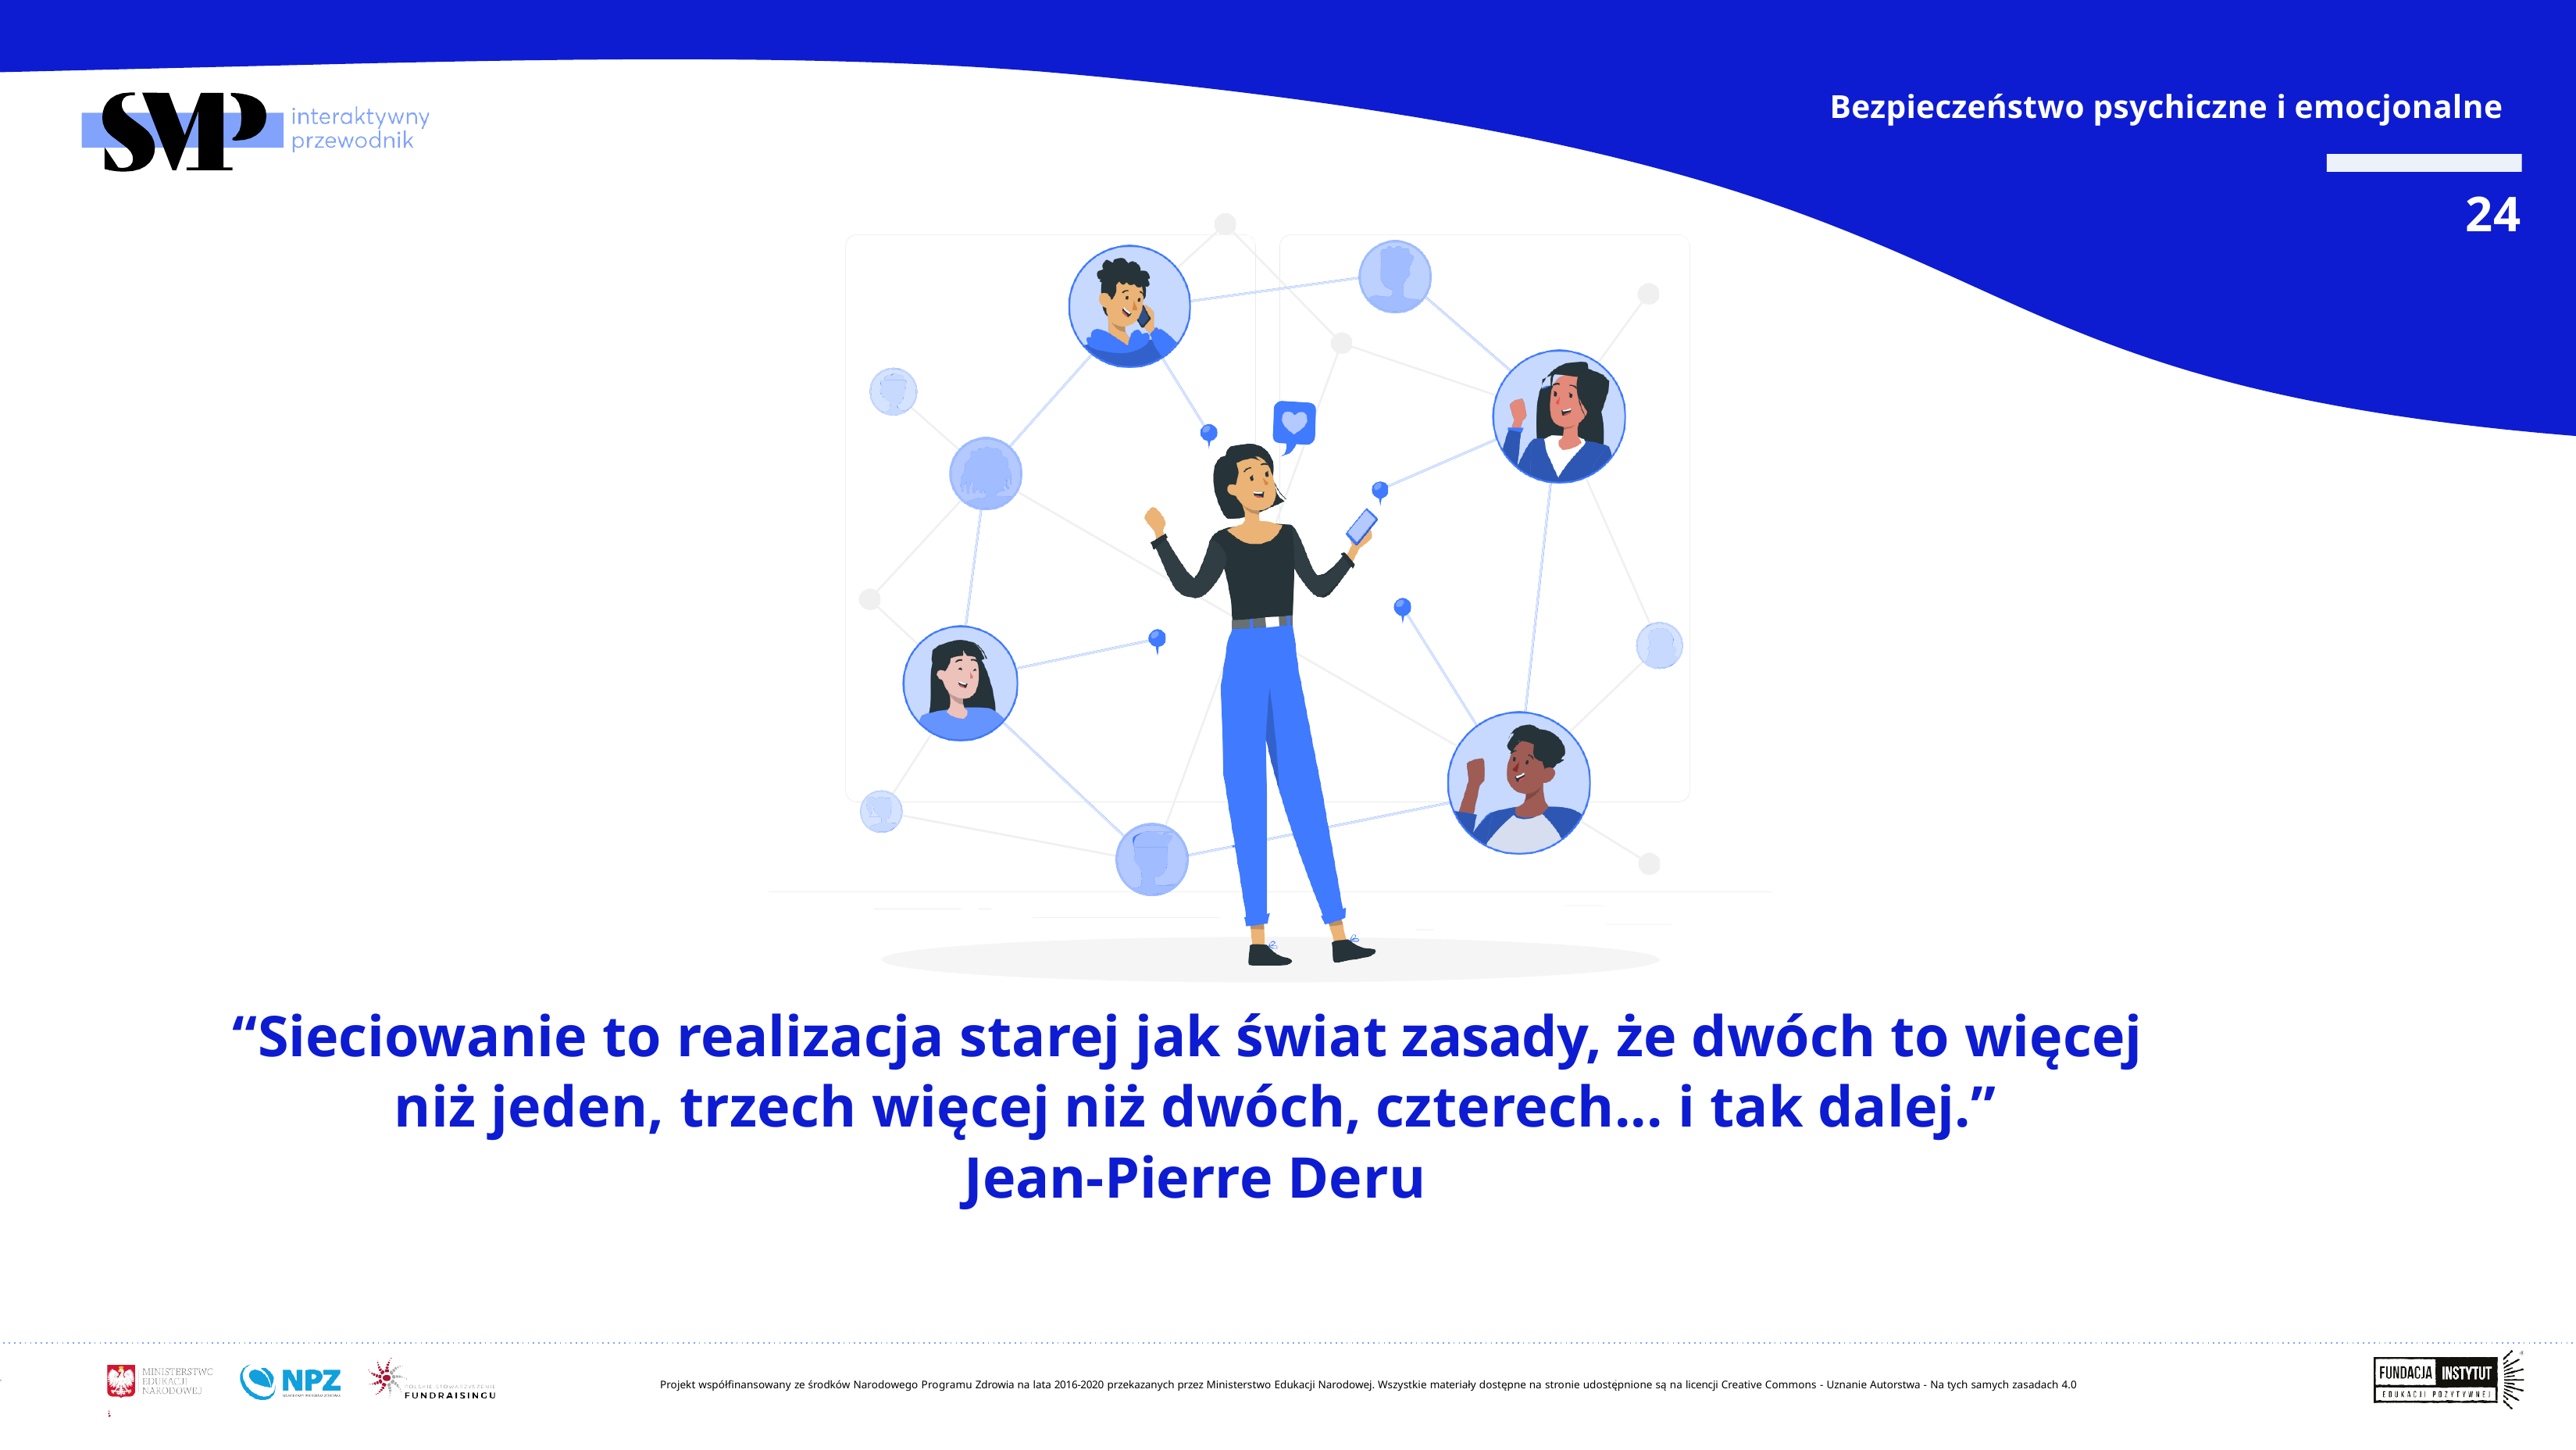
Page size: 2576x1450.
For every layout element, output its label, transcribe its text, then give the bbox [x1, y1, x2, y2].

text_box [367, 1358, 496, 1399]
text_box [107, 1365, 213, 1399]
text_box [81, 92, 284, 173]
text_box 24 [2464, 182, 2524, 242]
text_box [768, 212, 1773, 983]
picture [2503, 1350, 2524, 1409]
picture [2373, 1357, 2498, 1403]
text_box [292, 106, 430, 152]
title “Sieciowanie to realizacja starej jak świat zasady, że dwóch to więcej niż jeden, trzech więcej niż dwóch, czterech... i tak dalej.” Jean-Pierre Deru [227, 995, 2163, 1239]
text_box [2326, 154, 2522, 172]
text_box [240, 1364, 341, 1400]
text_box Bezpieczeństwo psychiczne i emocjonalne [1828, 84, 2524, 125]
footer Projekt współfinansowany ze środków Narodowego Programu Zdrowia na lata 2016-2020 przekazanych przez Ministerstwo Edukacji Narodowej. Wszystkie materiały dostępne na stronie udostępnione są na licencji Creative Commons - Uznanie Autorstwa - Na tych samych zasadach 4.0 [658, 1377, 2185, 1450]
